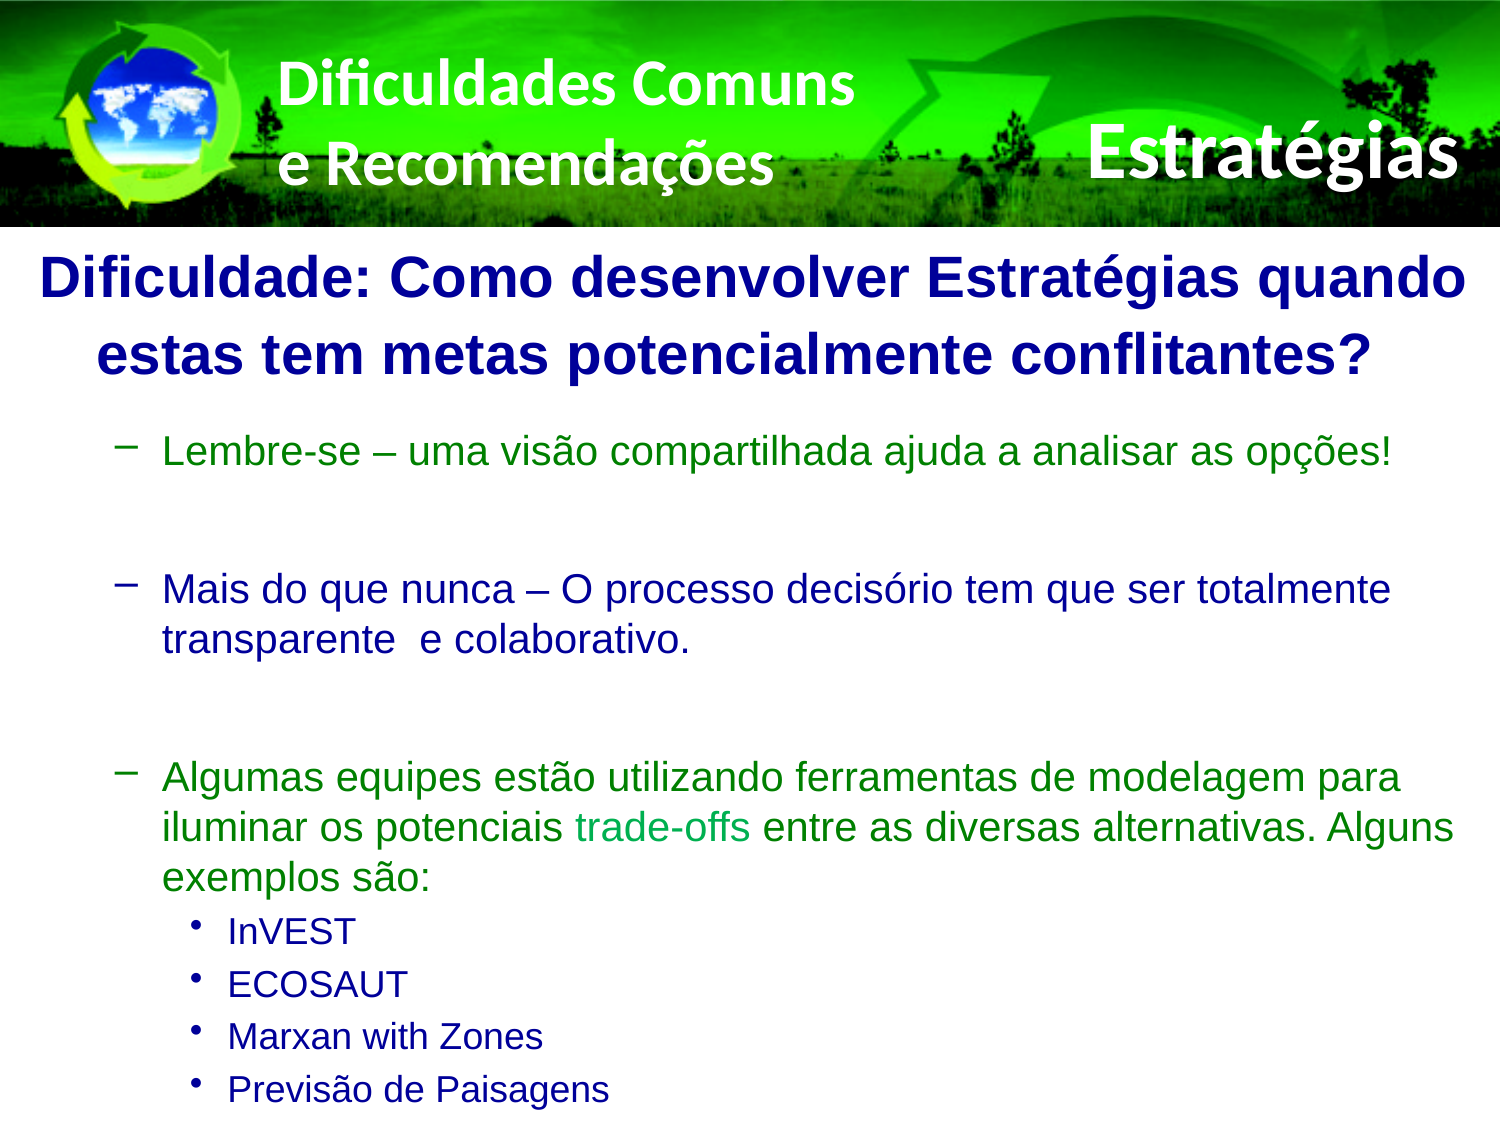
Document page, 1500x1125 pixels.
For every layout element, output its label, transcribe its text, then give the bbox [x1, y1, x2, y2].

text_box Estratégias [1063, 87, 1475, 203]
text_box [99, 562, 1388, 1000]
list Dificuldade: Como desenvolver Estratégias quando estas tem metas potencialmente conflitantes? Lembre-se – uma visão compartilhada ajuda a analisar as opções! Mais do que nunca – O processo decisório tem que ser totalmente transparente e colaborativo. Algumas equipes estão utilizando ferramentas de modelagem para iluminar os potenciais trade-offs entre as diversas alternativas. Alguns exemplos são: InVEST ECOSAUT Marxan with Zones Previsão de Paisagens [24, 224, 1500, 1088]
picture [0, 0, 1500, 227]
title Dificuldades Comuns e Recomendações [262, 24, 1063, 213]
